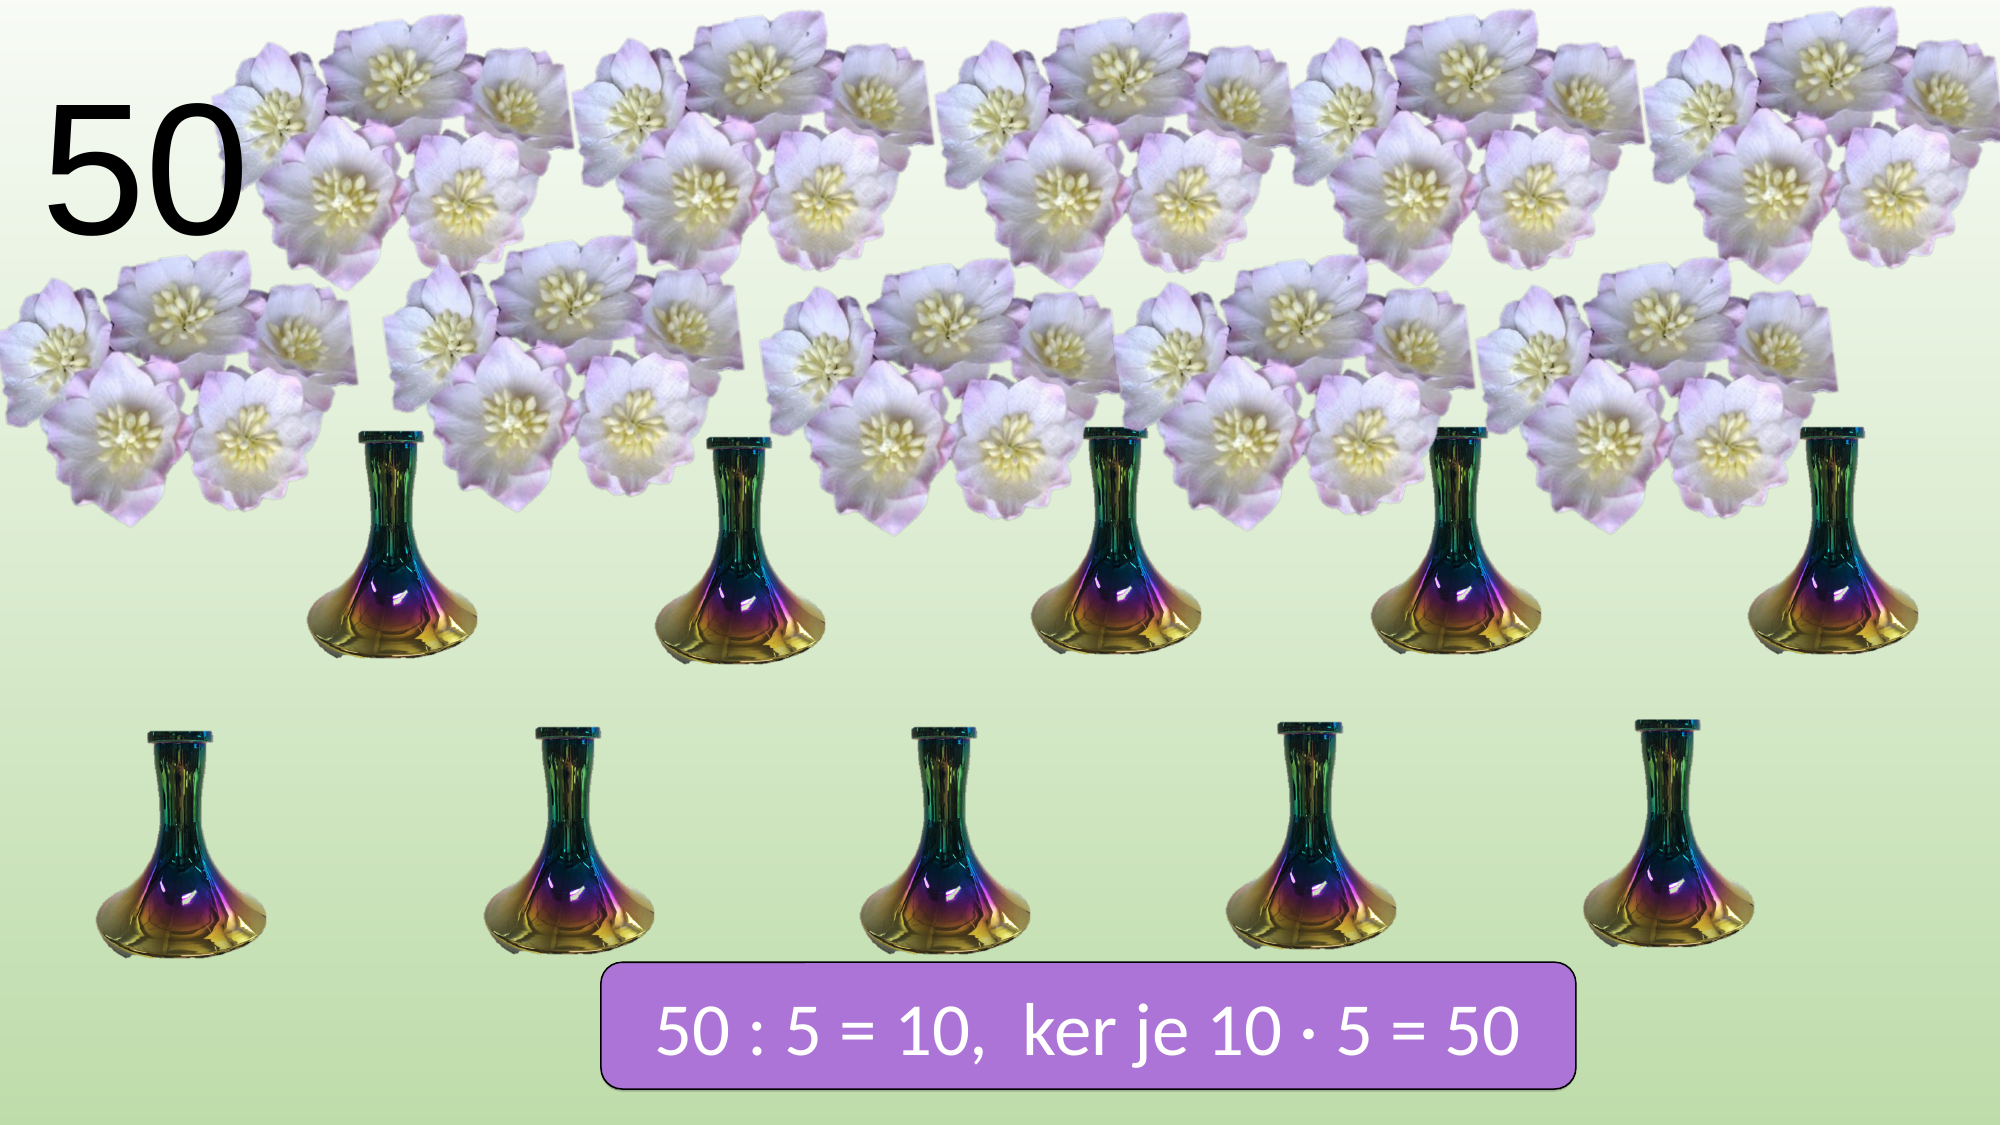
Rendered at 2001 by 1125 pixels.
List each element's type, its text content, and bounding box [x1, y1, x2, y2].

text_box 50 : 5 = 10, ker je 10 · 5 = 50 [600, 962, 1576, 1090]
picture [0, 0, 2000, 693]
picture [1167, 694, 1451, 978]
picture [801, 699, 1085, 984]
text_box 50 [26, 39, 176, 222]
picture [37, 703, 321, 987]
picture [1524, 691, 1809, 976]
picture [425, 699, 709, 983]
